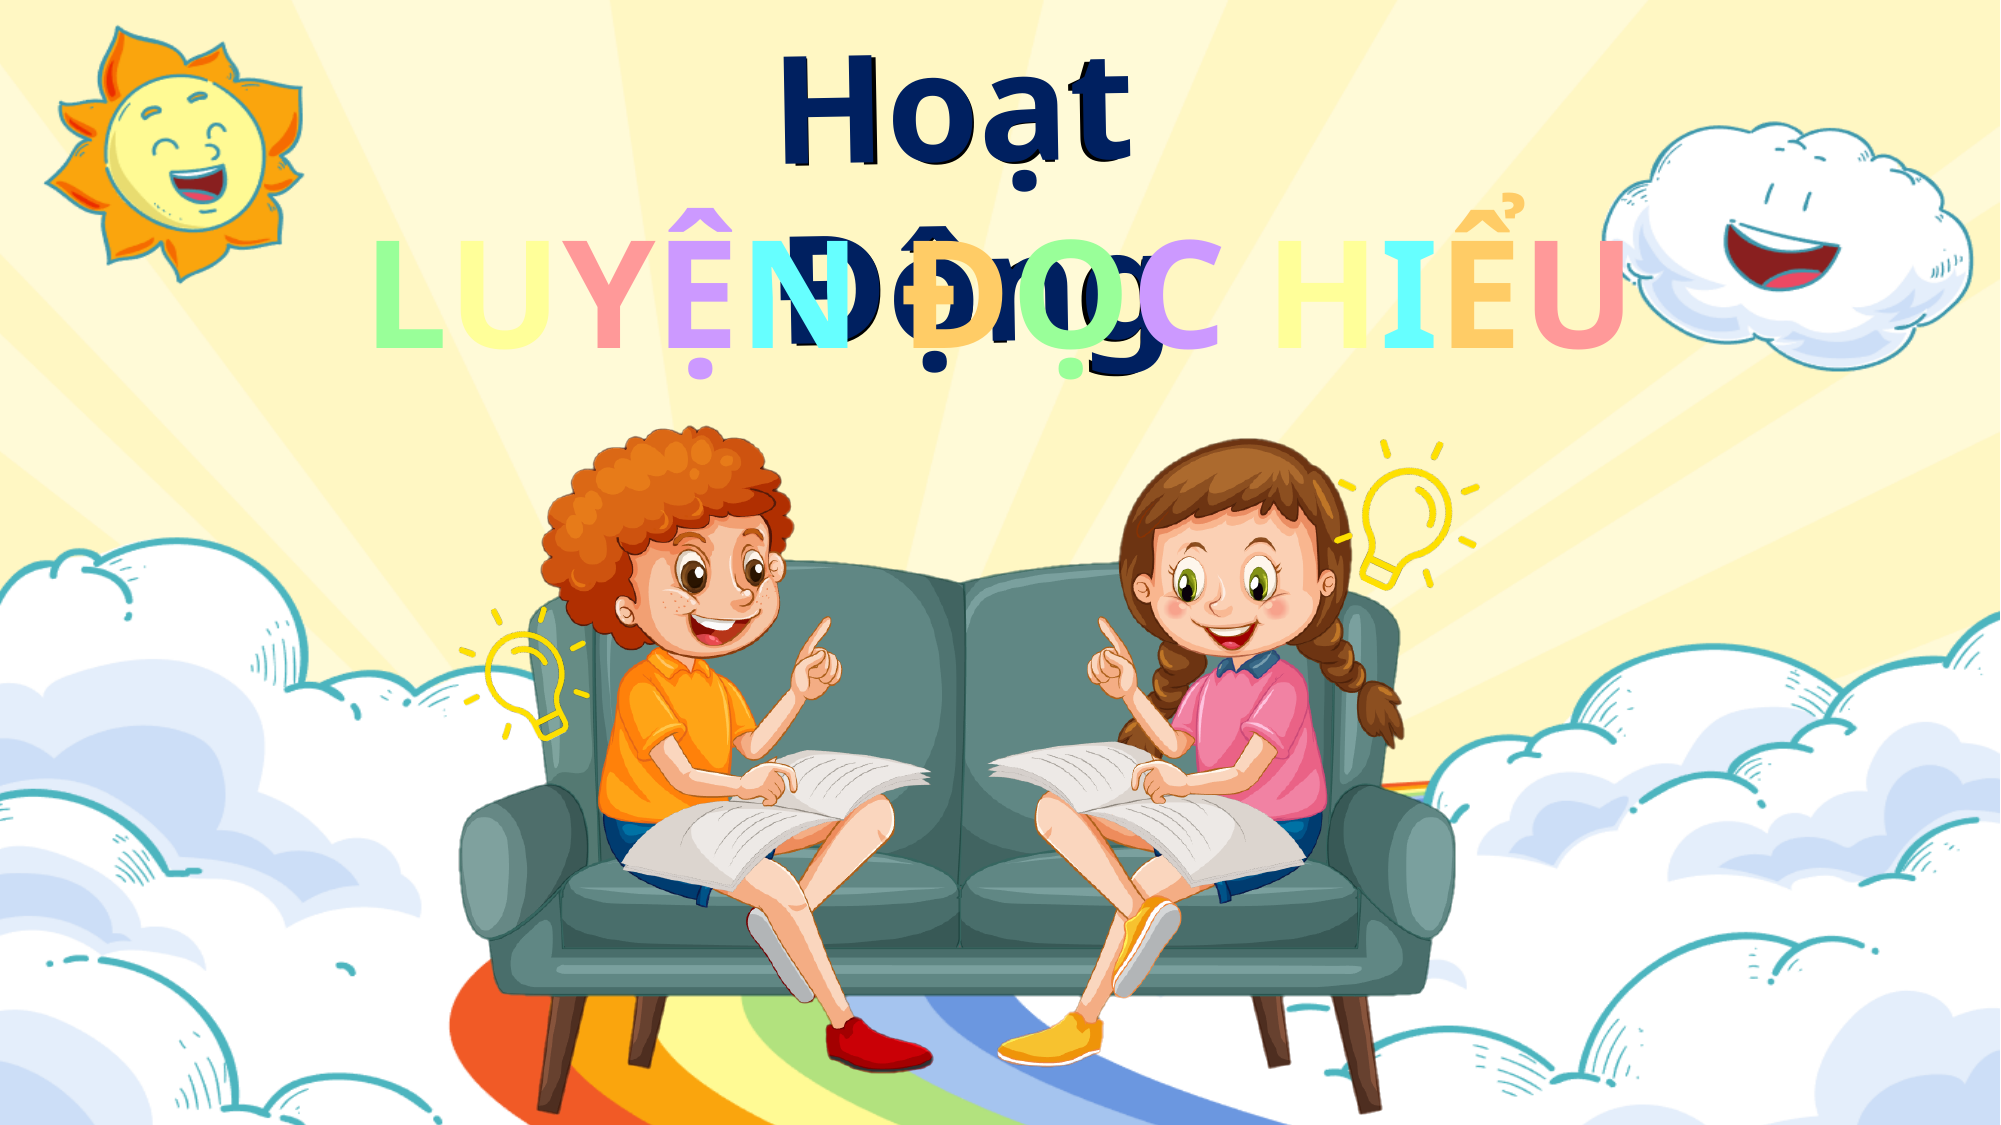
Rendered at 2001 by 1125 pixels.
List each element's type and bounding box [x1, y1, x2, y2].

picture [0, 0, 2000, 1125]
text_box [694, 3, 1248, 203]
text_box [456, 425, 1483, 1115]
